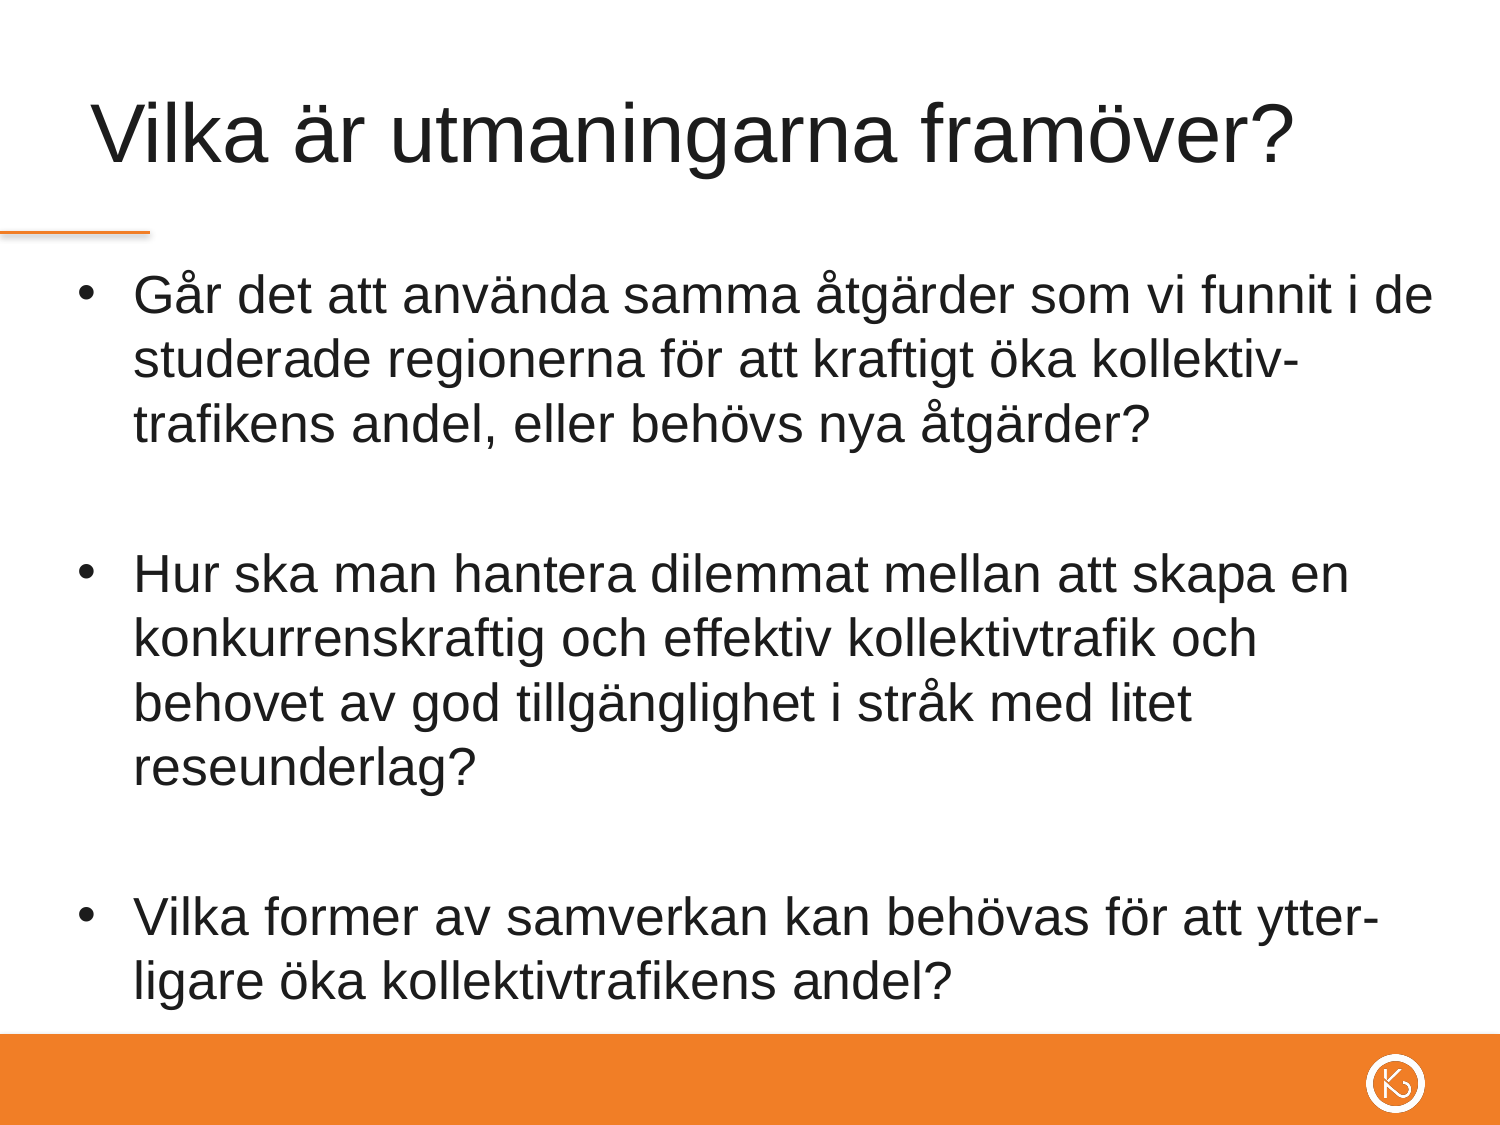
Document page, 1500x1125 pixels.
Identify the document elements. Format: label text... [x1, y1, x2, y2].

list Går det att använda samma åtgärder som vi funnit i de studerade regionerna för att kraftigt öka kollektiv-trafikens andel, eller behövs nya åtgärder? Hur ska man hantera dilemmat mellan att skapa en konkurrenskraftig och effektiv kollektivtrafik och behovet av god tillgänglighet i stråk med litet reseunderlag? Vilka former av samverkan kan behövas för att ytter-ligare öka kollektivtrafikens andel? [62, 252, 1476, 1026]
picture [1366, 1054, 1425, 1113]
title Vilka är utmaningarna framöver? [75, 45, 1425, 233]
